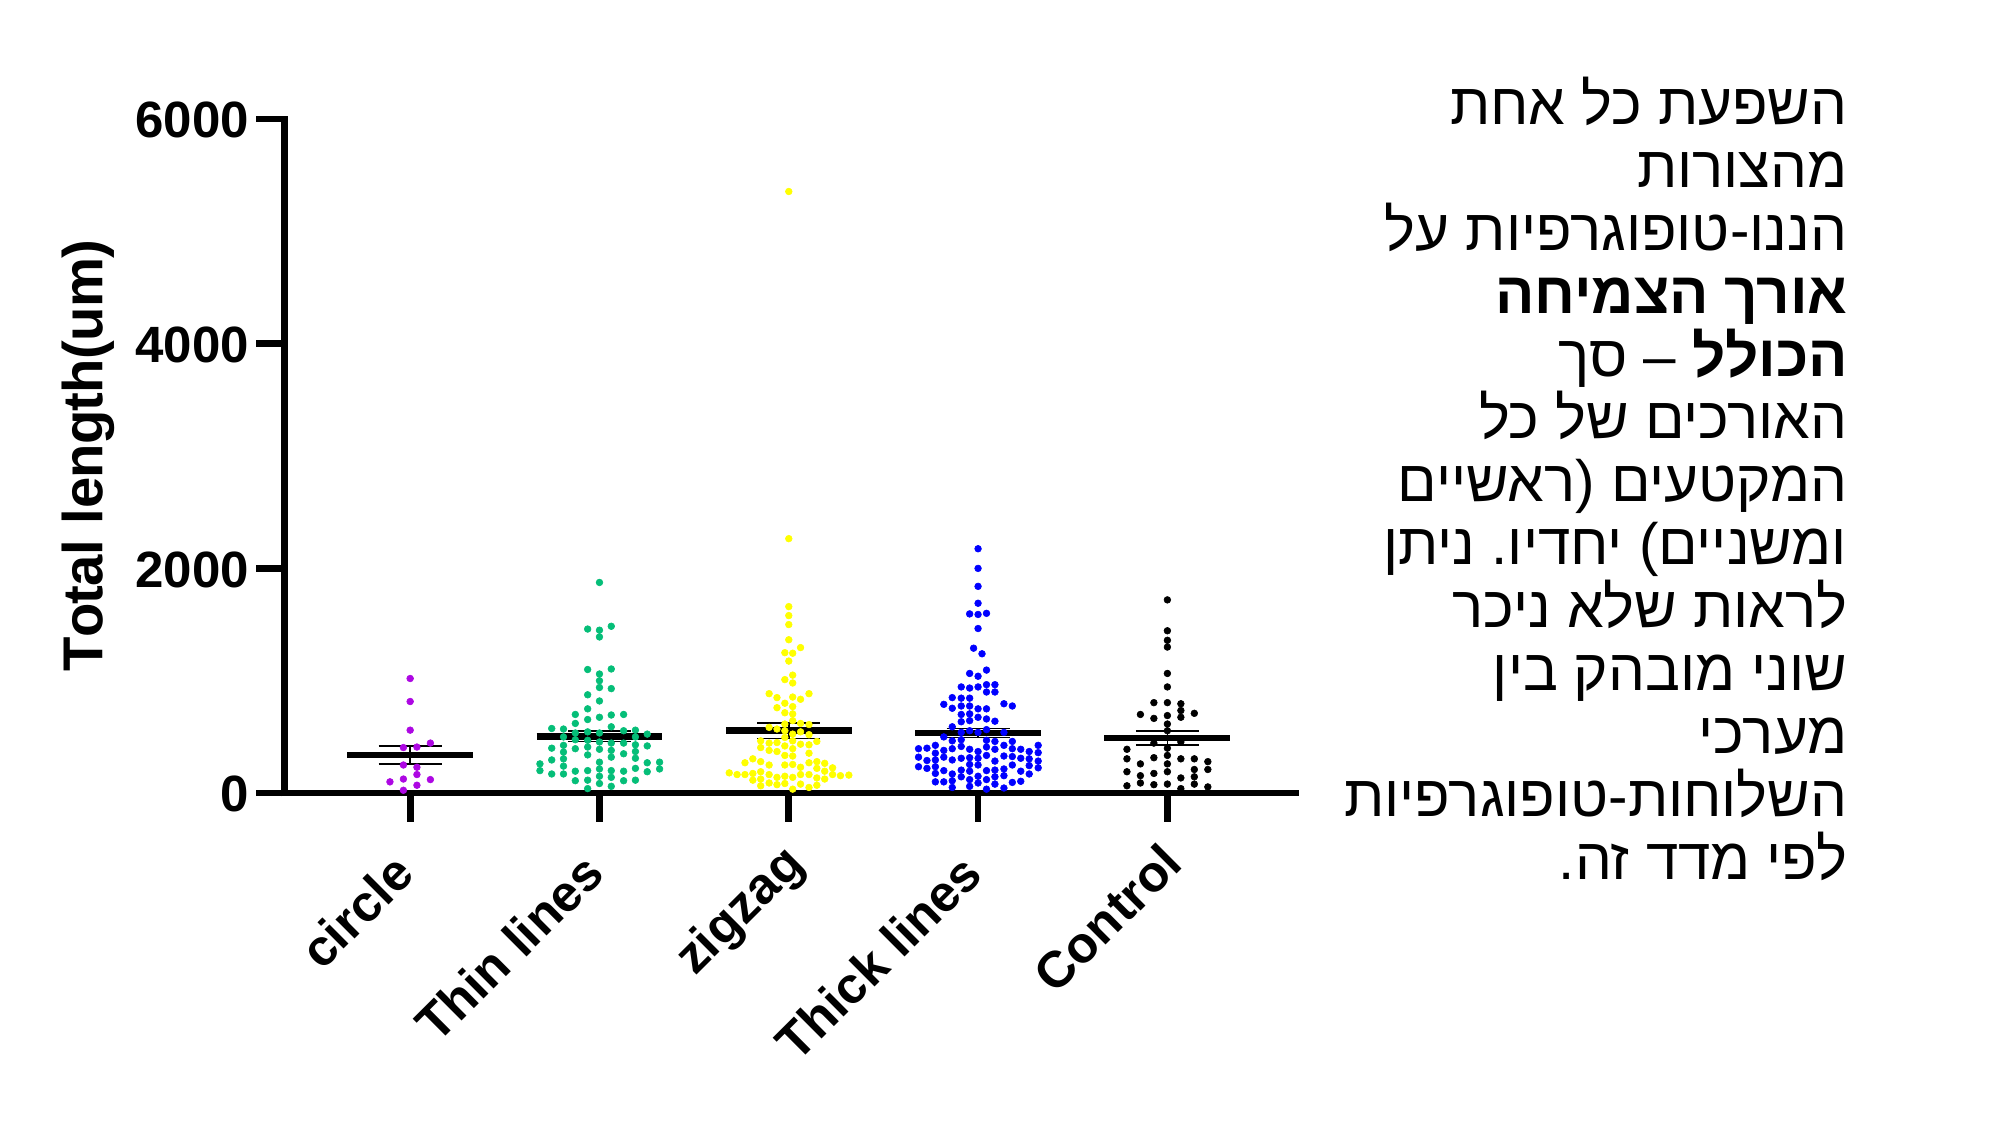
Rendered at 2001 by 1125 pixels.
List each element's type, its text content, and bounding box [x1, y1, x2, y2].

title השפעת כל אחת מהצורות הננו-טופוגרפיות על אורך הצמיחה הכולל – סך האורכים של כל המקטעים (ראשיים ומשניים) יחדיו. ניתן לראות שלא ניכר שוני מובהק בין מערכי השלוחות-טופוגרפיות לפי מדד זה. [1329, 59, 1863, 952]
picture [0, 23, 1329, 1107]
